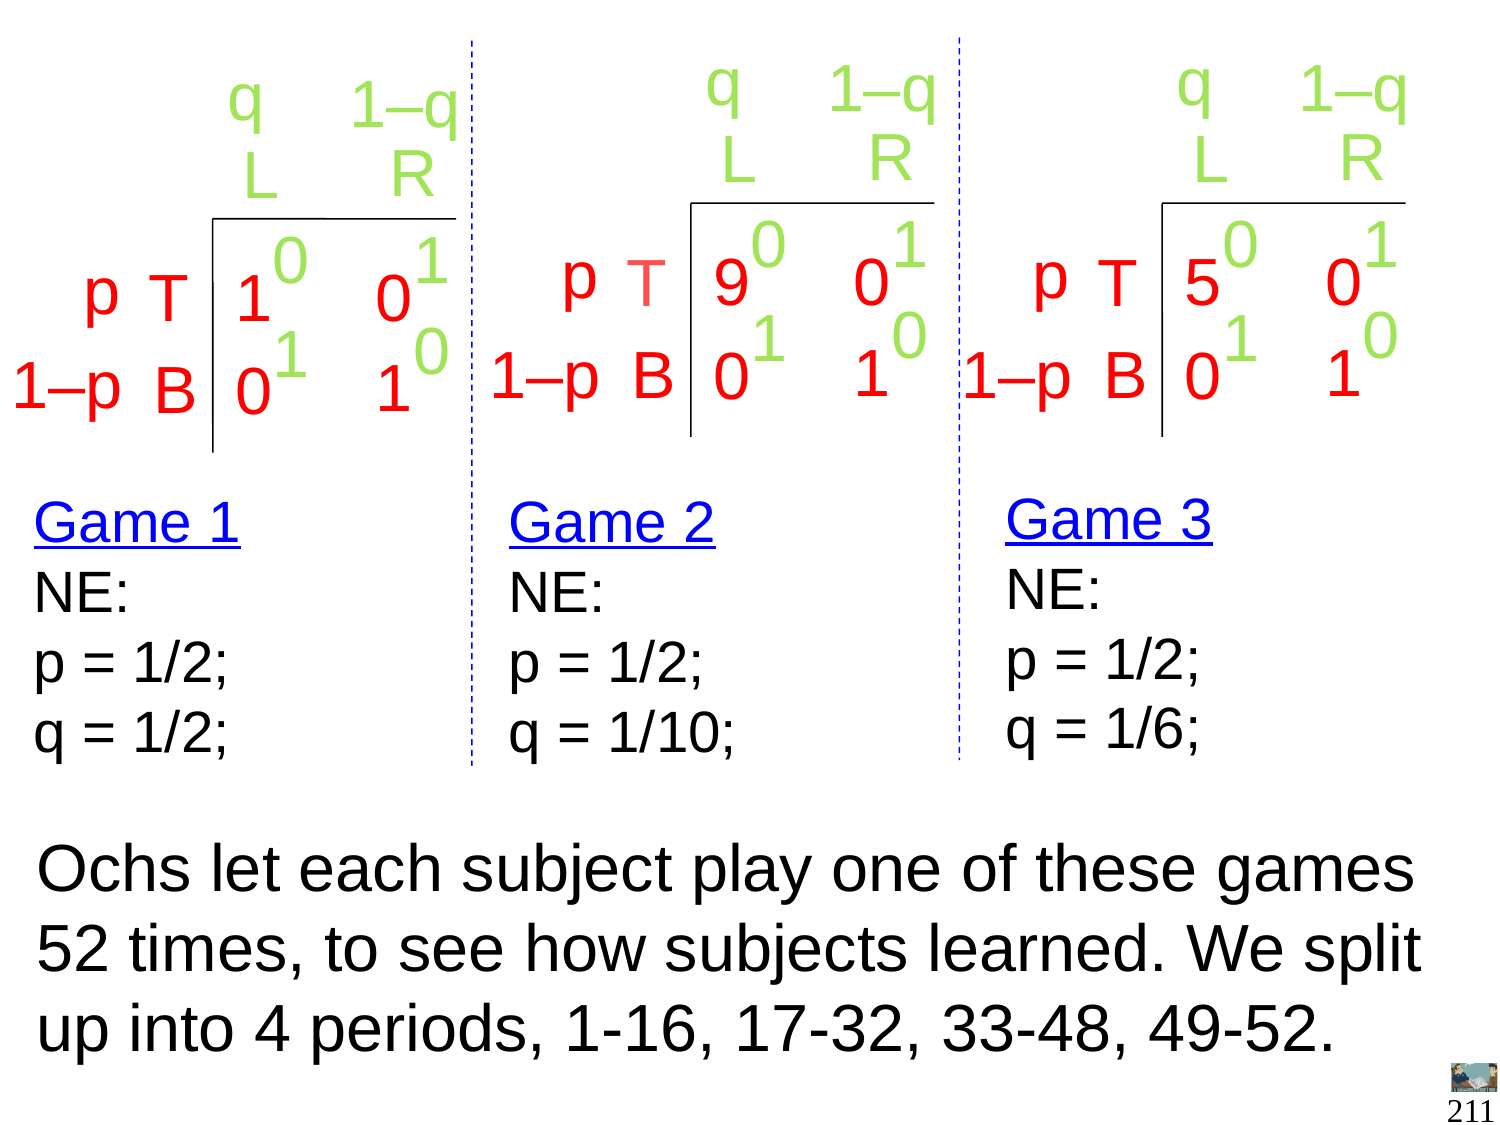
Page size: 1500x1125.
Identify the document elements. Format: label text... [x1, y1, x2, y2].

picture [1450, 1063, 1498, 1092]
text_box Ochs let each subject play one of these games 52 times, to see how subjects learned. We split up into 4 periods, 1-16, 17-32, 33-48, 49-52. [21, 817, 1500, 1072]
text_box 211 [1432, 1081, 1500, 1125]
text_box Game 2 NE: p = 1/2; q = 1/10; [493, 476, 945, 772]
text_box Game 3 NE: p = 1/2; q = 1/6; [990, 473, 1442, 769]
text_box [0, 46, 551, 453]
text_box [946, 30, 1500, 438]
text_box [474, 30, 945, 438]
text_box Game 1 NE: p = 1/2; q = 1/2; [18, 476, 470, 772]
